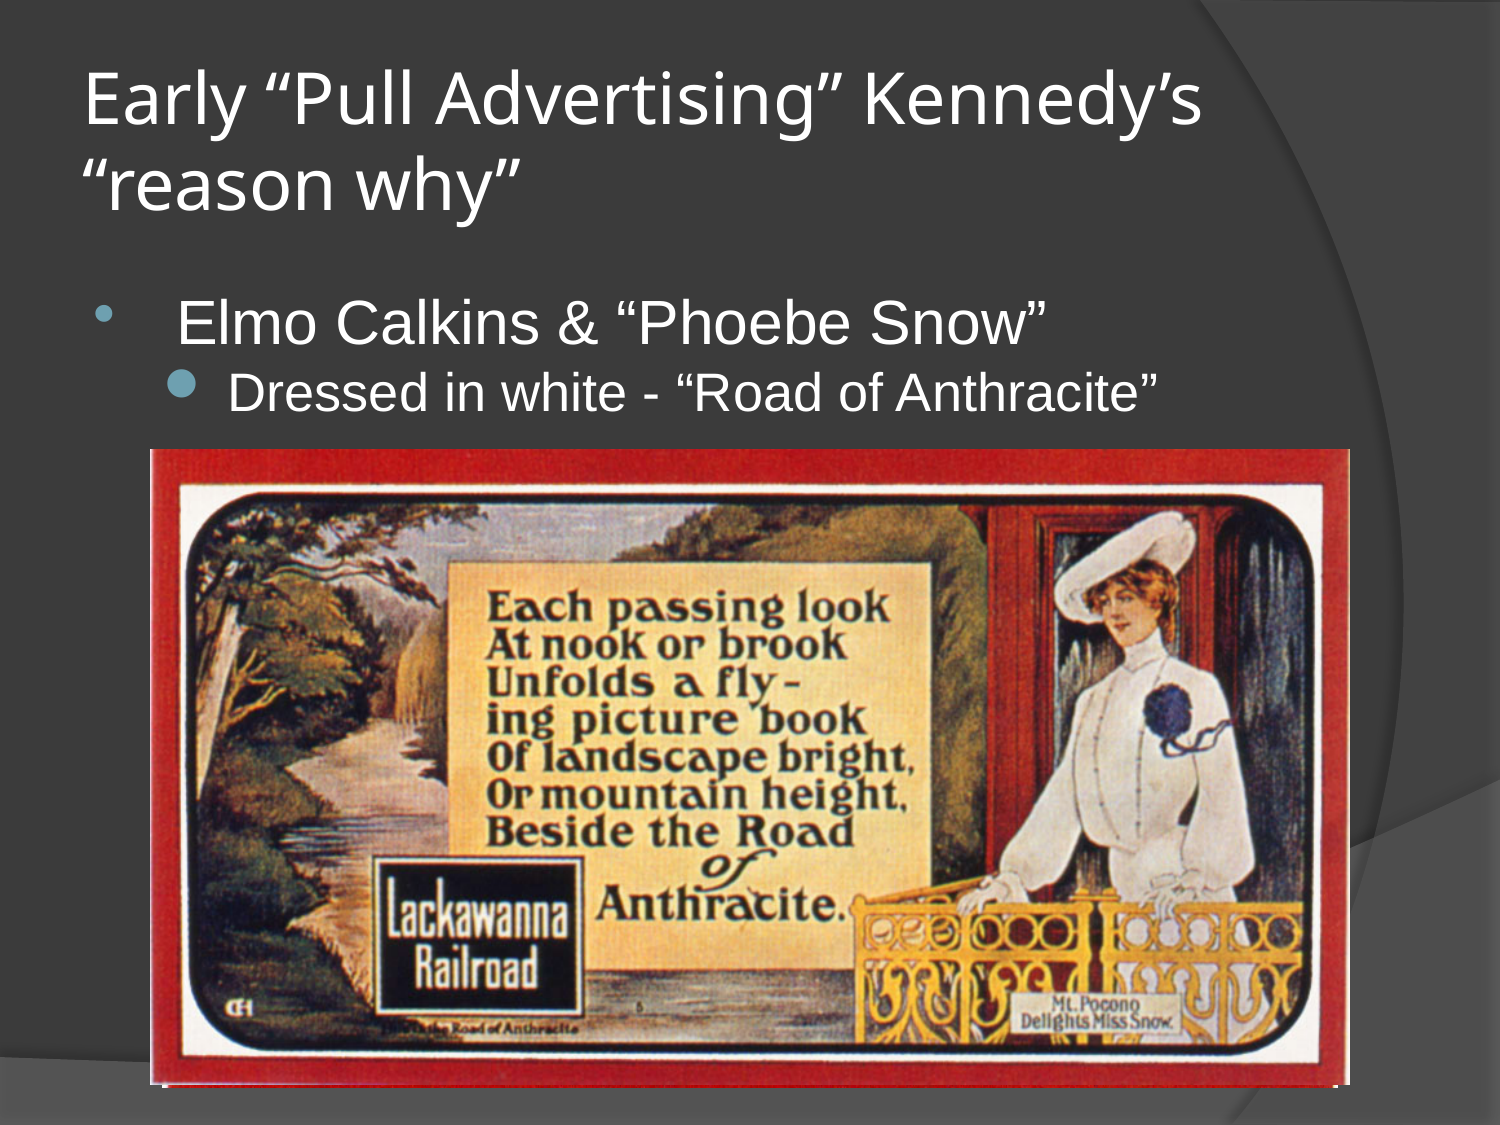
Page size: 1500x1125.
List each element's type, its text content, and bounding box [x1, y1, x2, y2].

list Elmo Calkins & “Phoebe Snow” Dressed in white - “Road of Anthracite” [75, 275, 1417, 491]
picture [149, 449, 1351, 1085]
title Early “Pull Advertising” Kennedy’s “reason why” [75, 45, 1300, 233]
